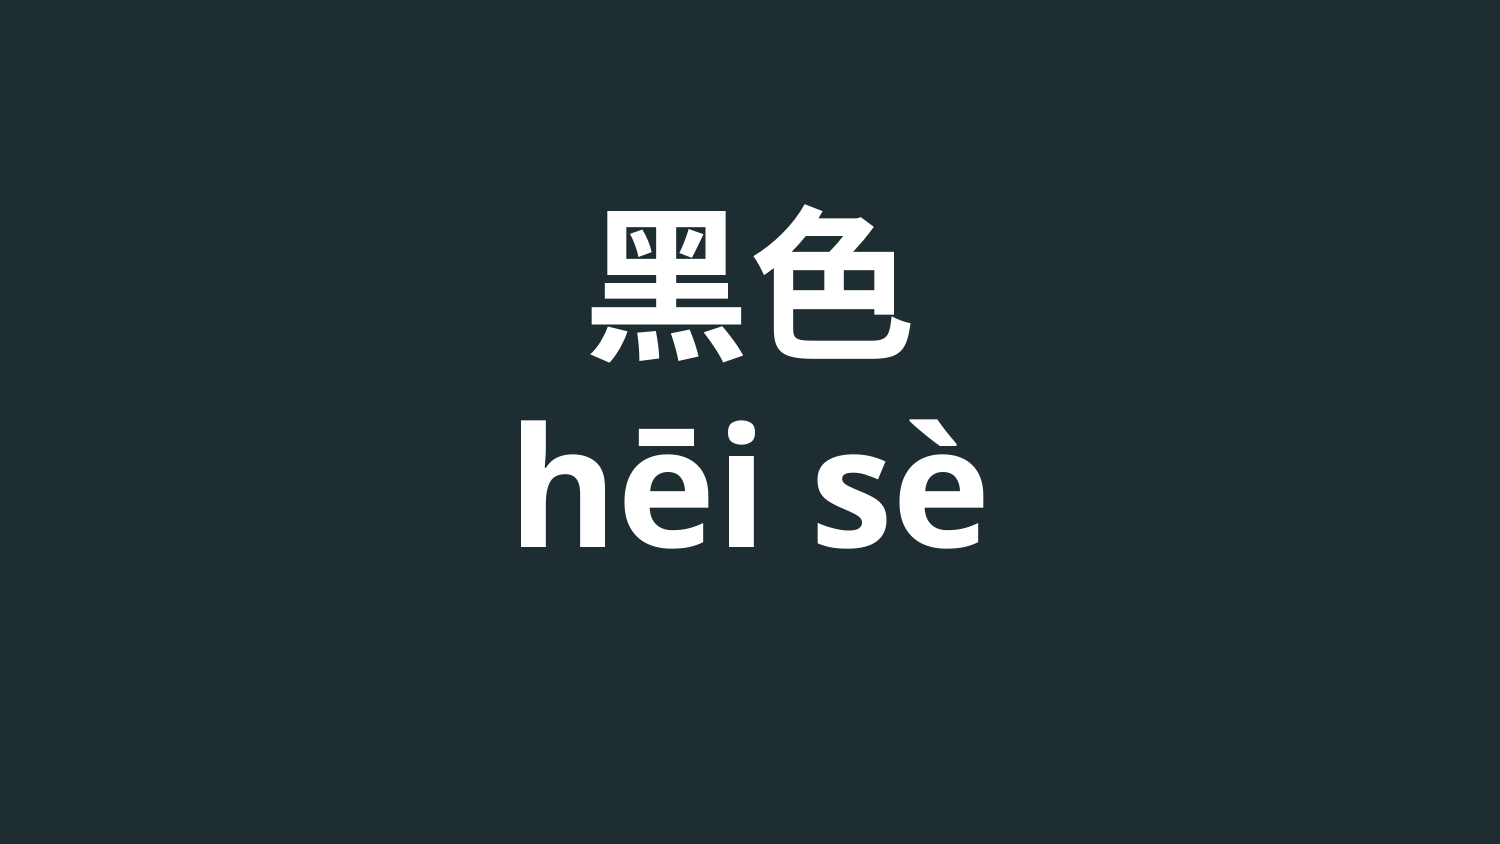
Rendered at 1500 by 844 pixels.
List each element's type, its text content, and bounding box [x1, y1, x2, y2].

title 黑色 hēi sè [83, 233, 1417, 529]
